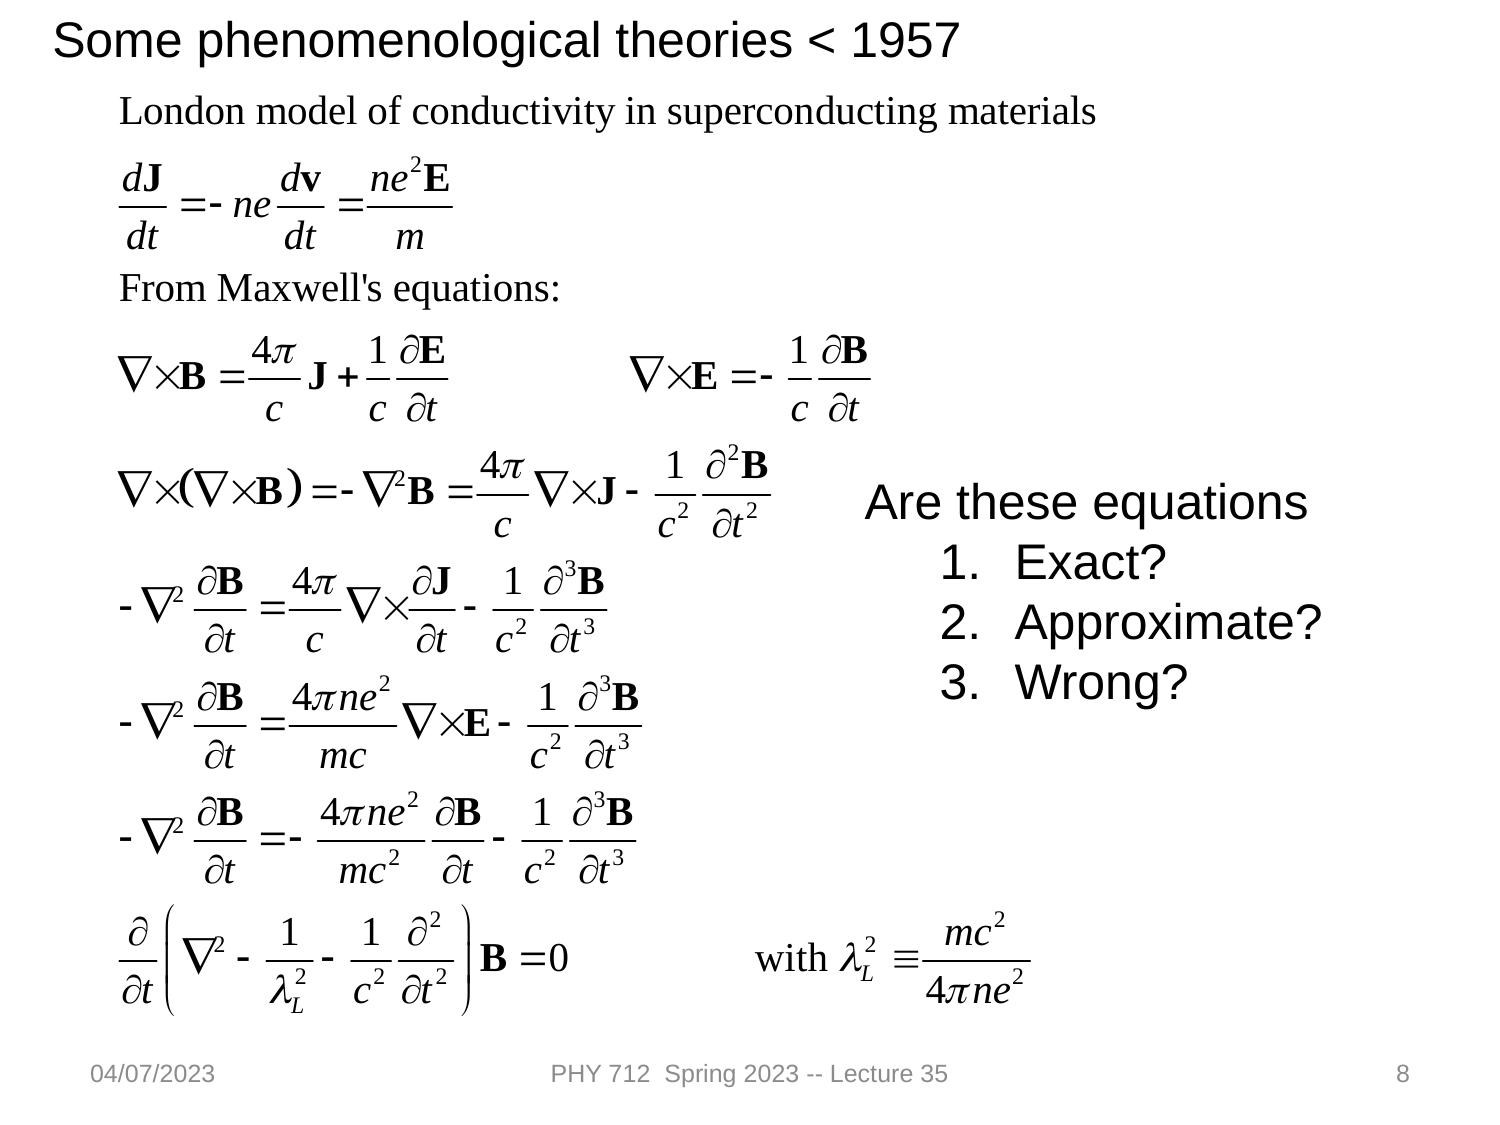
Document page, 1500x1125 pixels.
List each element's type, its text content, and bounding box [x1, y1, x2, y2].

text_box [112, 87, 1105, 1026]
text_box Are these equations Exact? Approximate? Wrong? [1109, 462, 1463, 718]
slide_number 8 [1074, 1042, 1425, 1103]
footer PHY 712 Spring 2023 -- Lecture 35 [512, 1042, 988, 1103]
text_box Some phenomenological theories < 1957 [37, 0, 1425, 75]
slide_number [75, 1042, 425, 1103]
